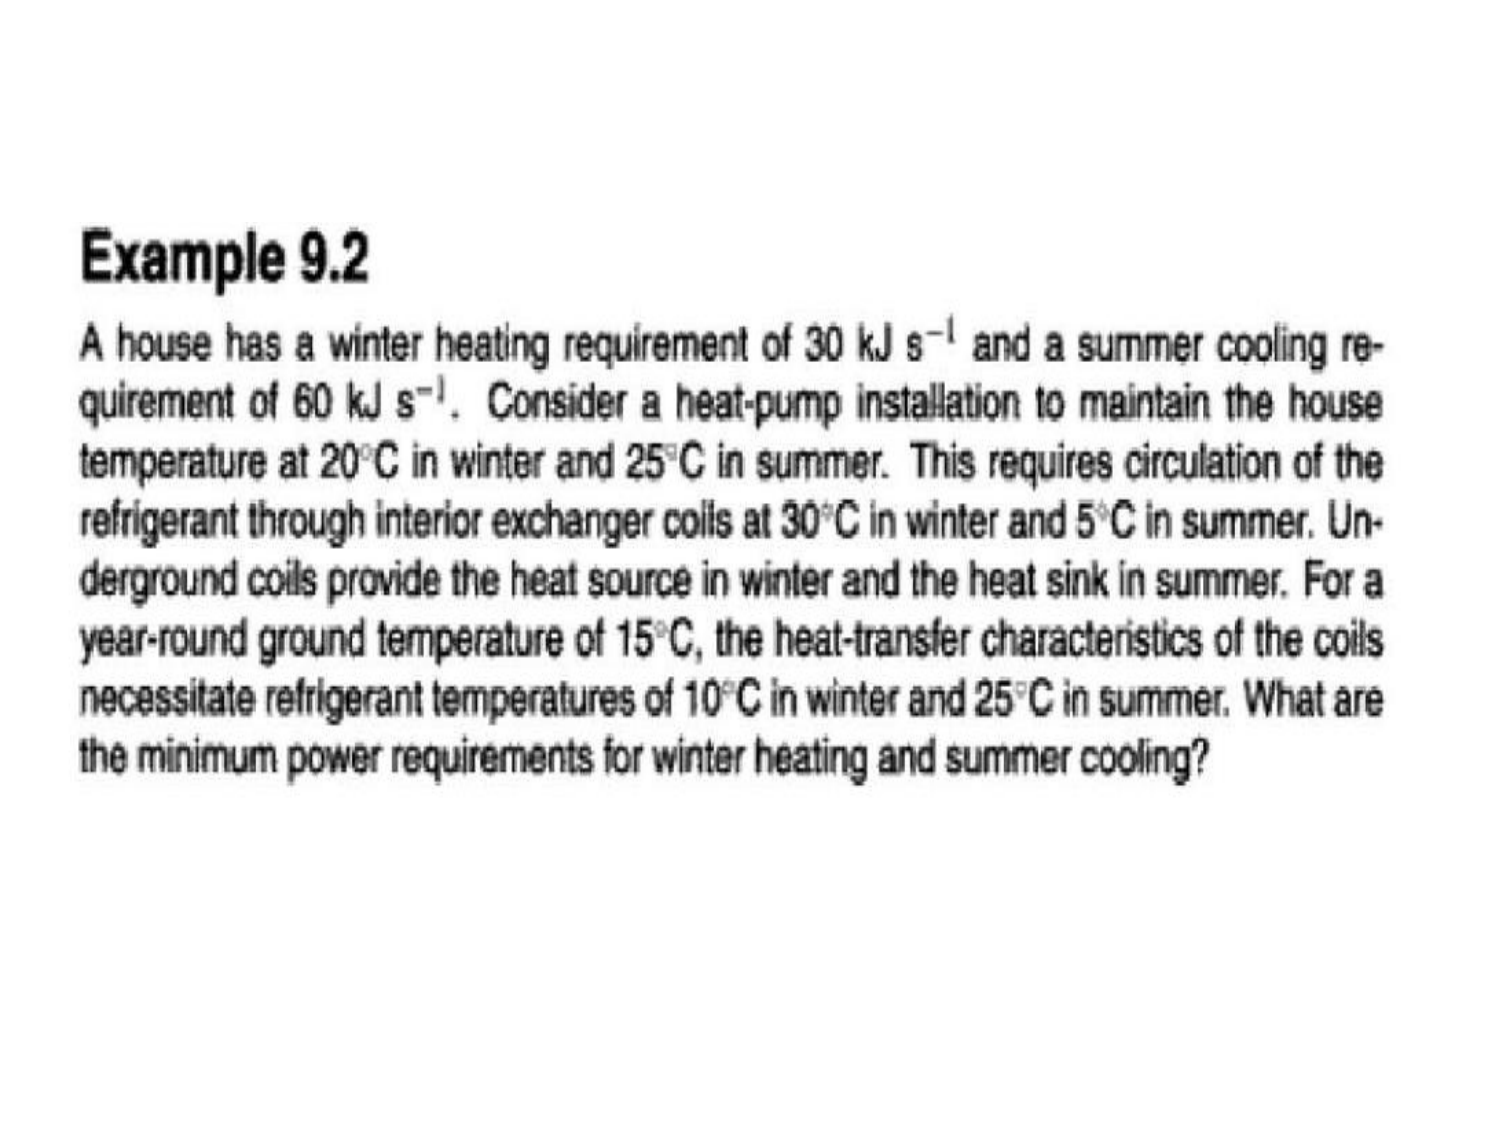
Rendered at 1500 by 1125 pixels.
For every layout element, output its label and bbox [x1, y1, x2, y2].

list [58, 222, 1407, 821]
